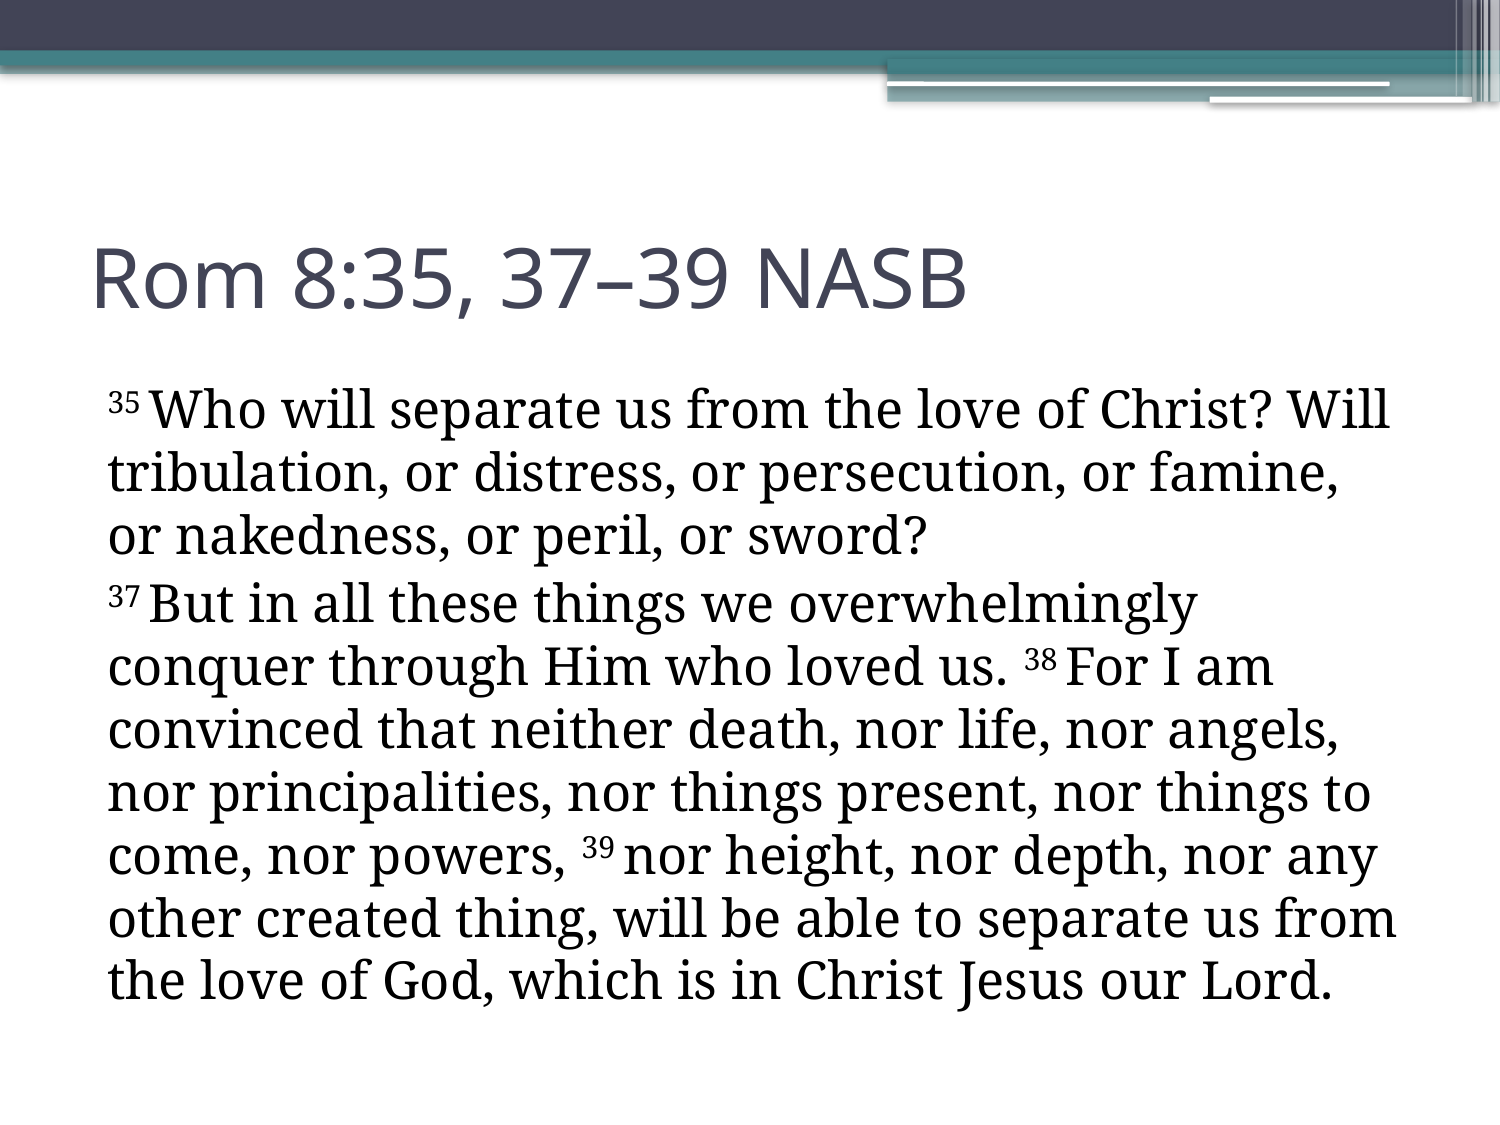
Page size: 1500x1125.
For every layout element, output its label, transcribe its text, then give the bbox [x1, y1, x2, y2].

list 35 Who will separate us from the love of Christ? Will tribulation, or distress, or persecution, or famine, or nakedness, or peril, or sword? 37 But in all these things we overwhelmingly conquer through Him who loved us. 38 For I am convinced that neither death, nor life, nor angels, nor principalities, nor things present, nor things to come, nor powers, 39 nor height, nor depth, nor any other created thing, will be able to separate us from the love of God, which is in Christ Jesus our Lord. [75, 368, 1425, 1079]
title Rom 8:35, 37–39 NASB [75, 187, 1425, 363]
